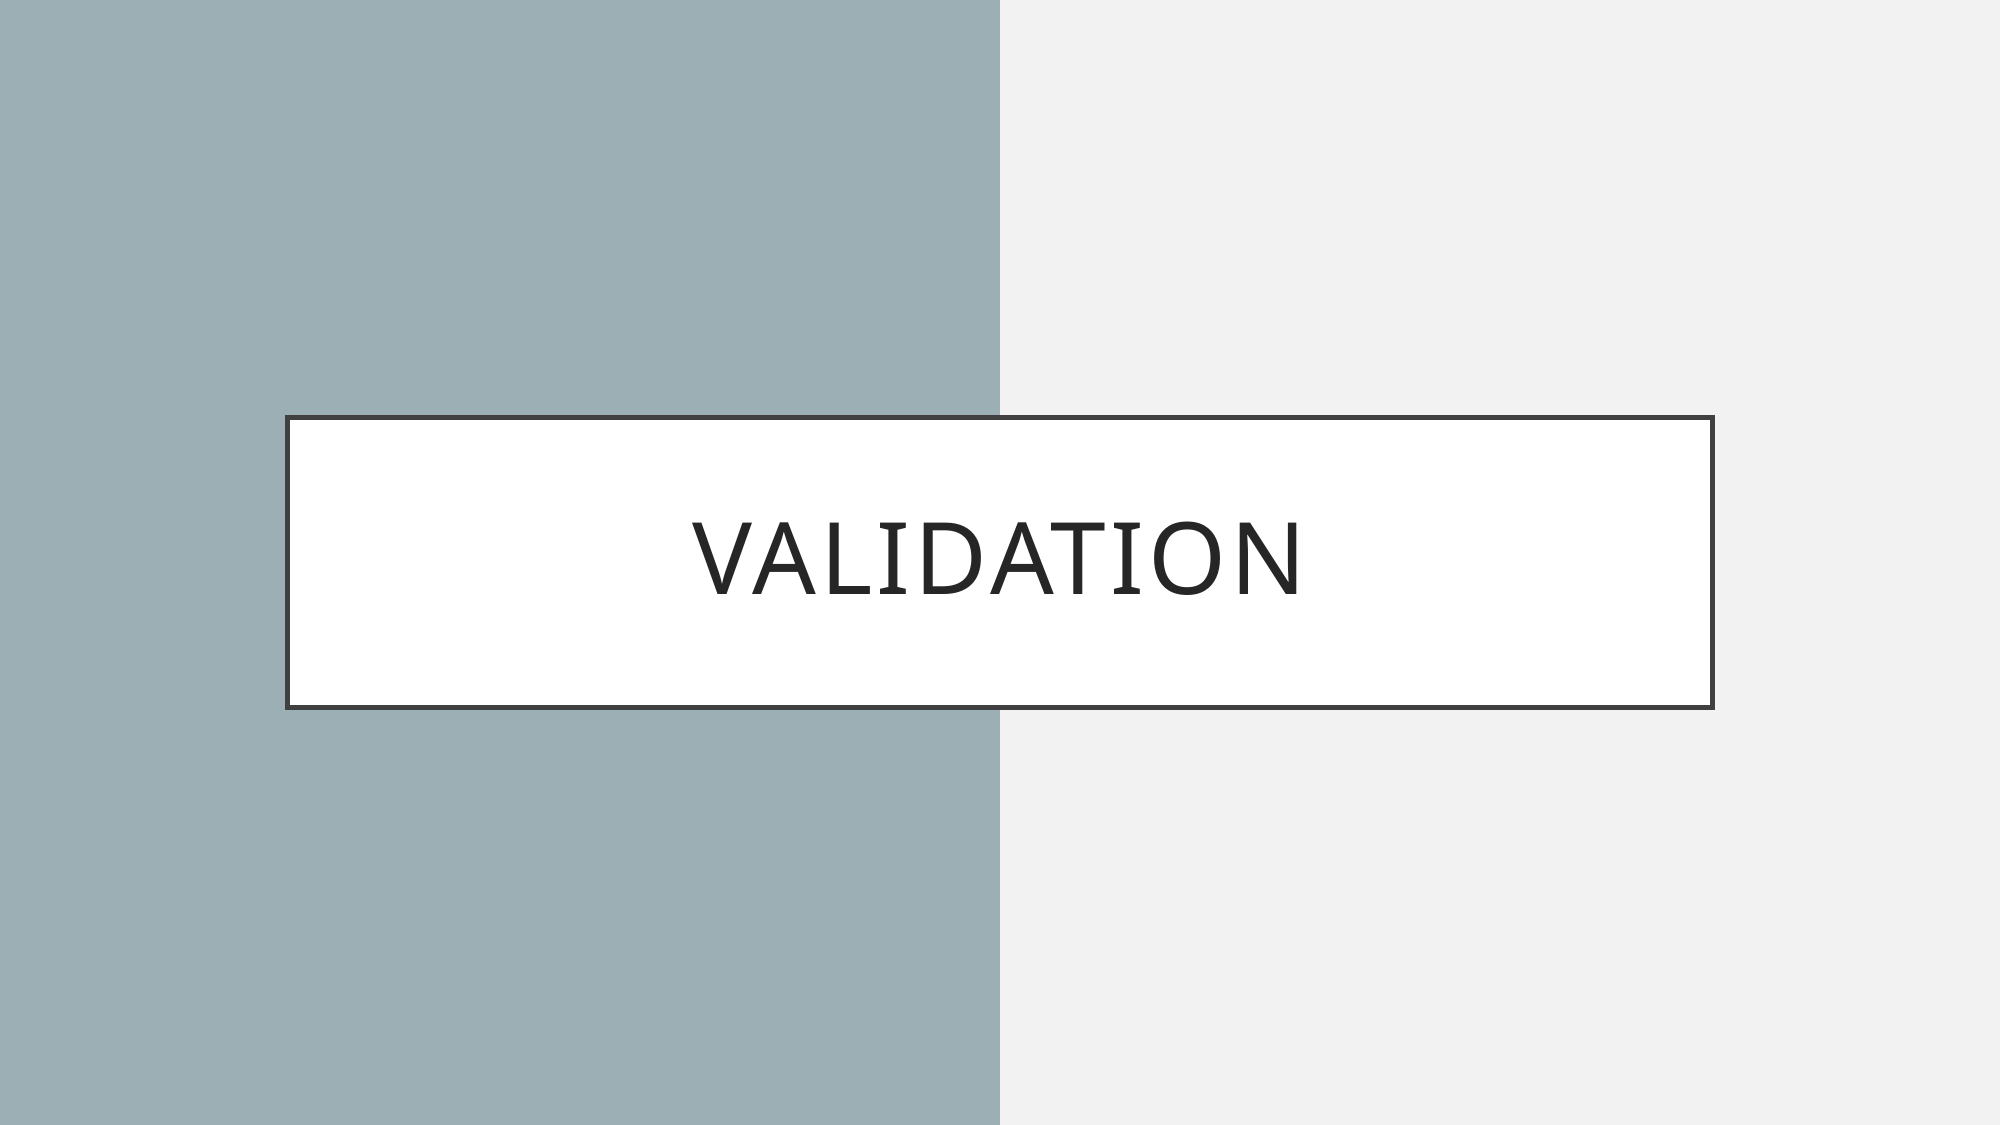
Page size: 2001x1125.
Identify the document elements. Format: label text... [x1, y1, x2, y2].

title Validation [285, 415, 1715, 710]
text_box [0, 0, 1001, 1125]
